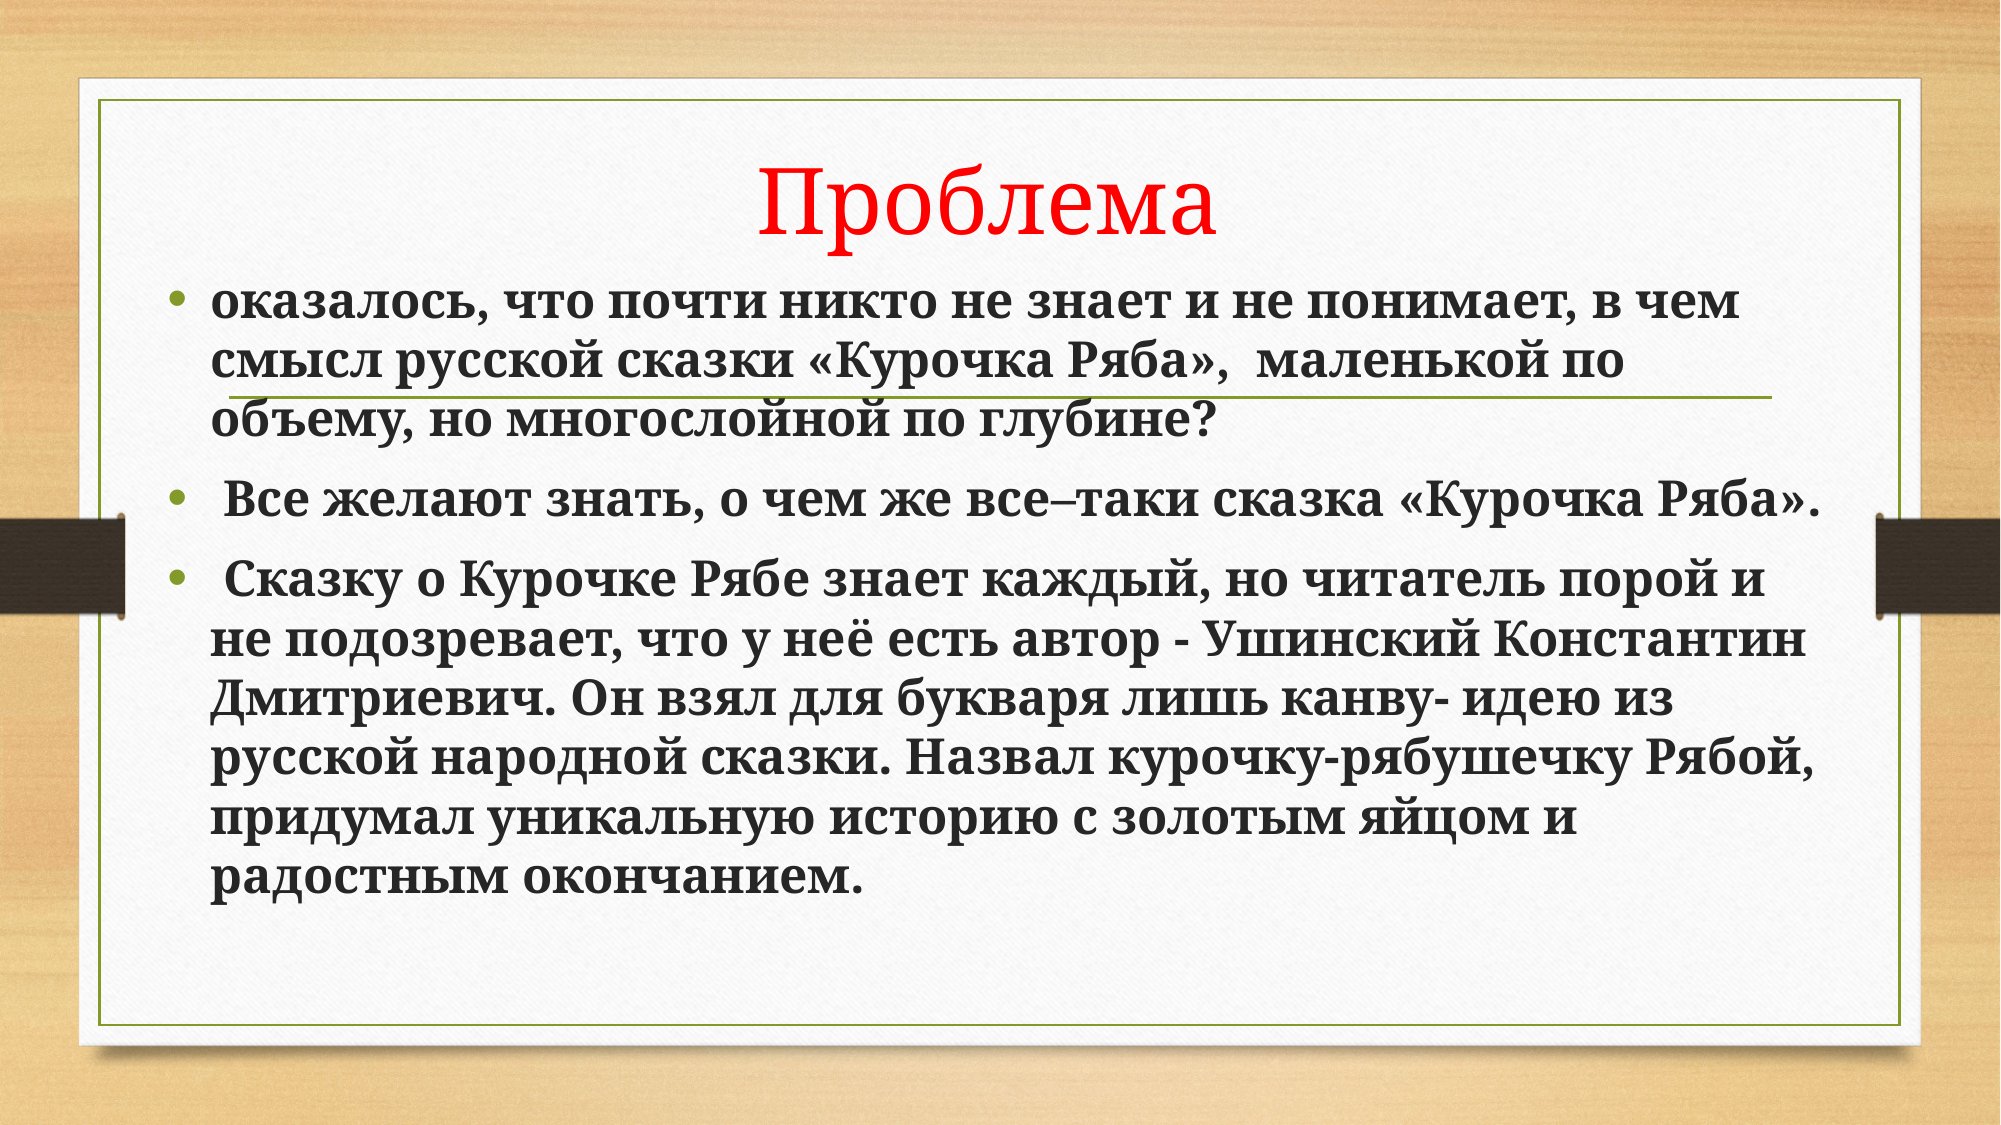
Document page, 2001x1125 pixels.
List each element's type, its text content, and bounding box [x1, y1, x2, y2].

list оказалось, что почти никто не знает и не понимает, в чем смысл русской сказки «Курочка Ряба», маленькой по объему, но многослойной по глубине? Все желают знать, о чем же все–таки сказка «Курочка Ряба». Сказку о Курочке Рябе знает каждый, но читатель порой и не подозревает, что у неё есть автор - Ушинский Константин Дмитриевич. Он взял для букваря лишь канву- идею из русской народной сказки. Назвал курочку-рябушечку Рябой, придумал уникальную историю с золотым яйцом и радостным окончанием. [152, 261, 1844, 999]
title Проблема [212, 135, 1788, 261]
picture [0, 0, 2001, 1125]
